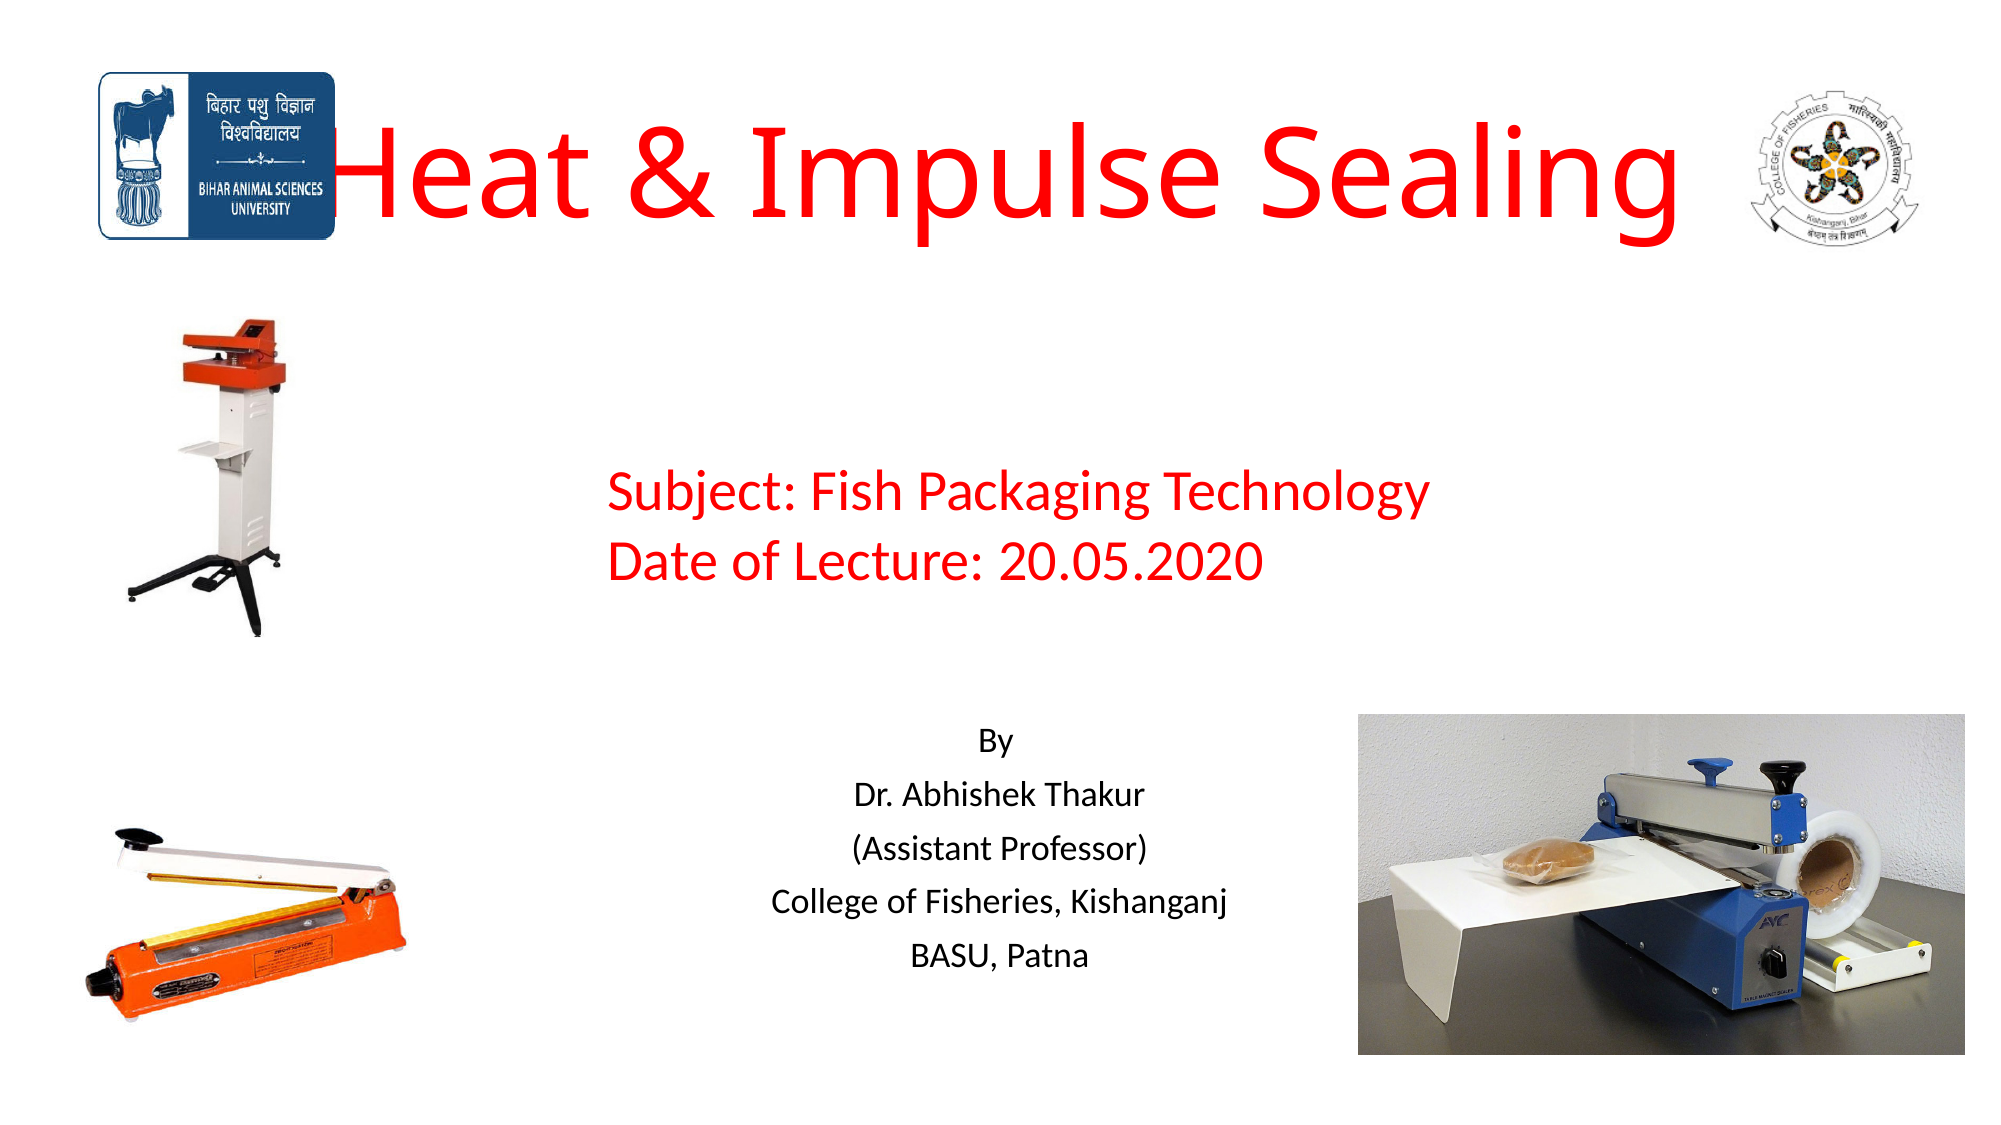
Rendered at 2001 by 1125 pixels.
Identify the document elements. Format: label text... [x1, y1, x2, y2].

picture [78, 316, 400, 638]
text_box Subject: Fish Packaging Technology Date of Lecture: 20.05.2020 [592, 445, 1490, 600]
subtitle By Dr. Abhishek Thakur (Assistant Professor) College of Fisheries, Kishanganj BASU, Patna [249, 714, 1358, 986]
title Heat & Impulse Sealing [249, 59, 1750, 253]
picture [41, 729, 437, 1125]
picture [1358, 714, 1965, 1055]
picture [1725, 72, 1952, 269]
picture [98, 72, 335, 240]
